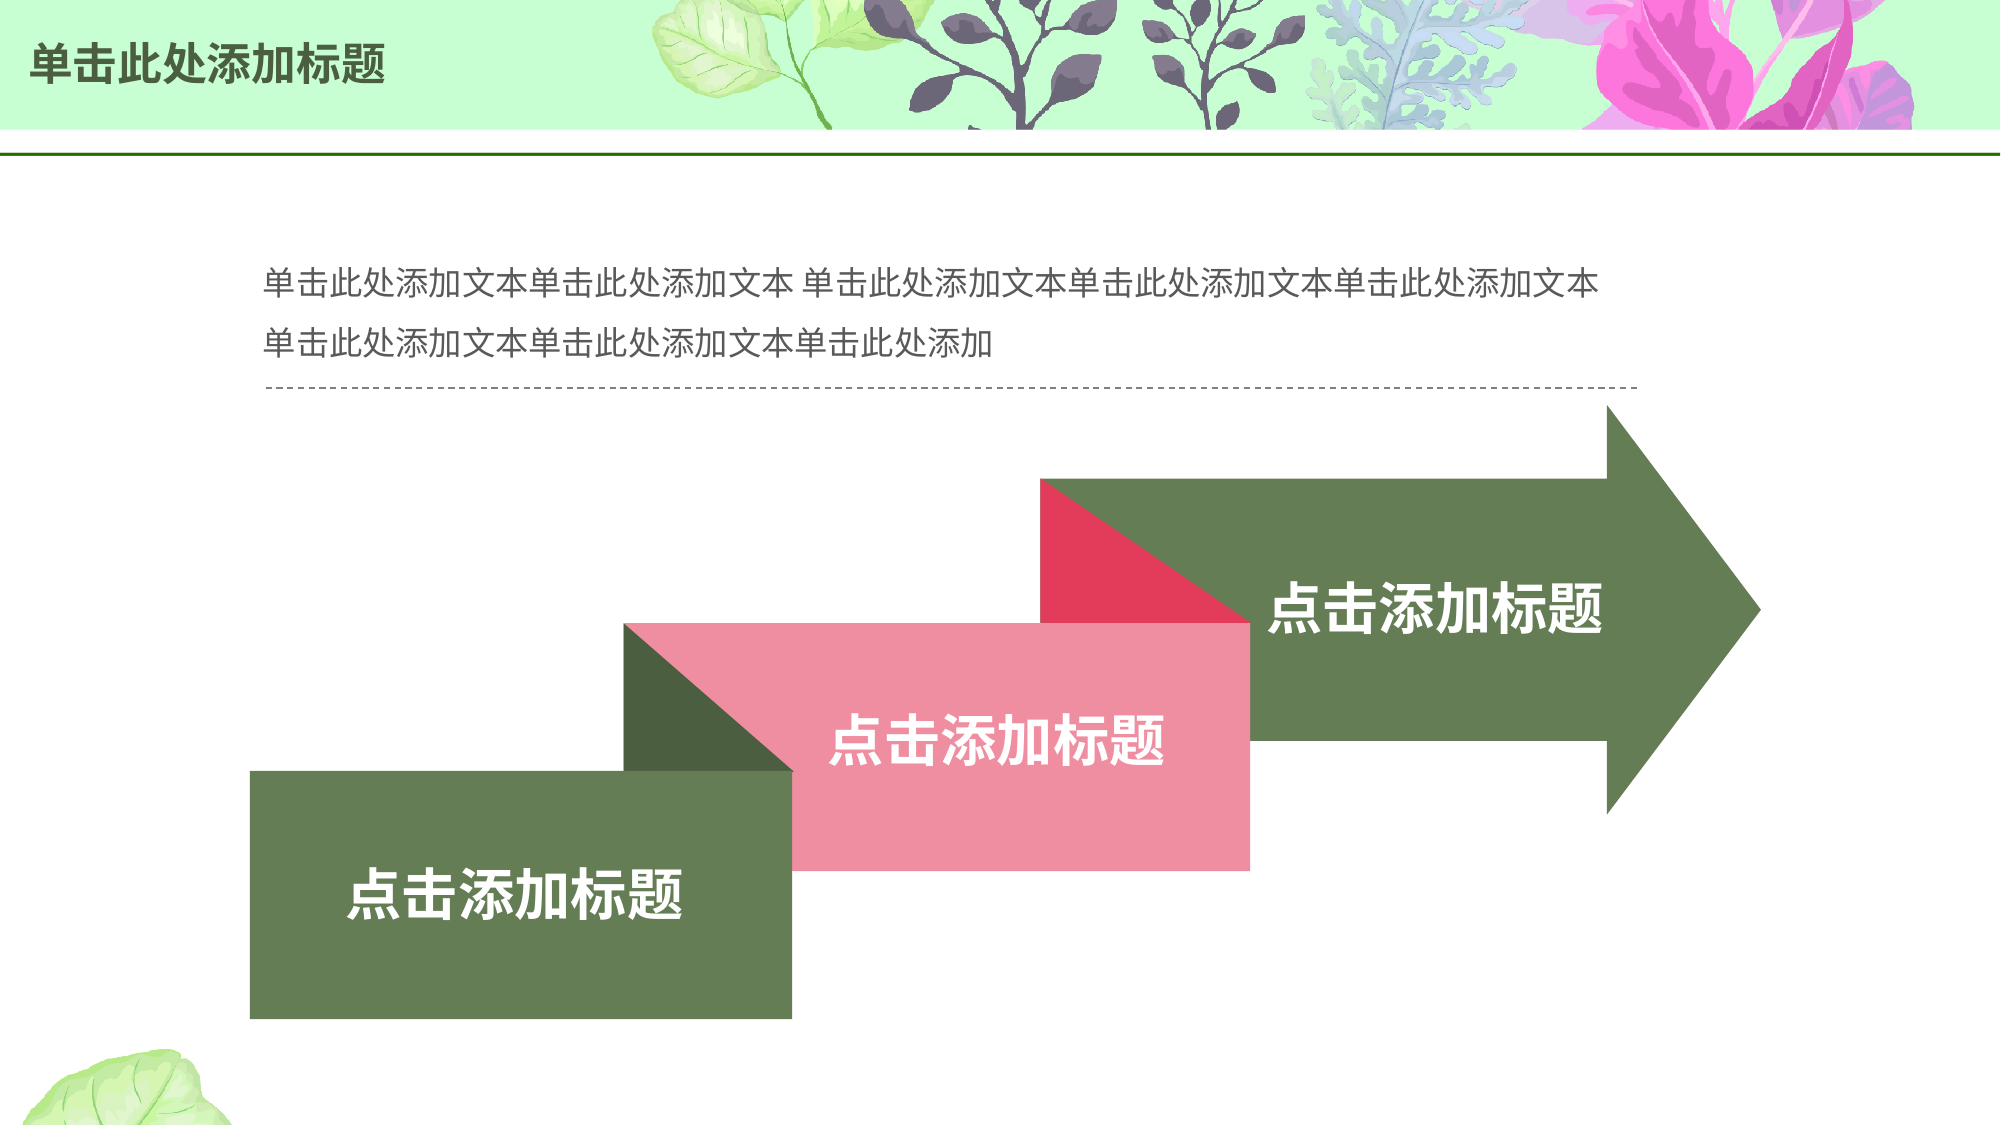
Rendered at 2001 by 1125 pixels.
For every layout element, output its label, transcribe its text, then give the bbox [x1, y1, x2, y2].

picture [0, 0, 2001, 1125]
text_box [1040, 404, 1761, 815]
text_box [249, 770, 793, 1020]
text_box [623, 623, 1251, 872]
text_box 单击此处添加文本单击此处添加文本 单击此处添加文本单击此处添加文本单击此处添加文本单击此处添加文本单击此处添加文本单击此处添加 [244, 233, 1639, 372]
title 单击此处添加标题 [13, 33, 1739, 98]
